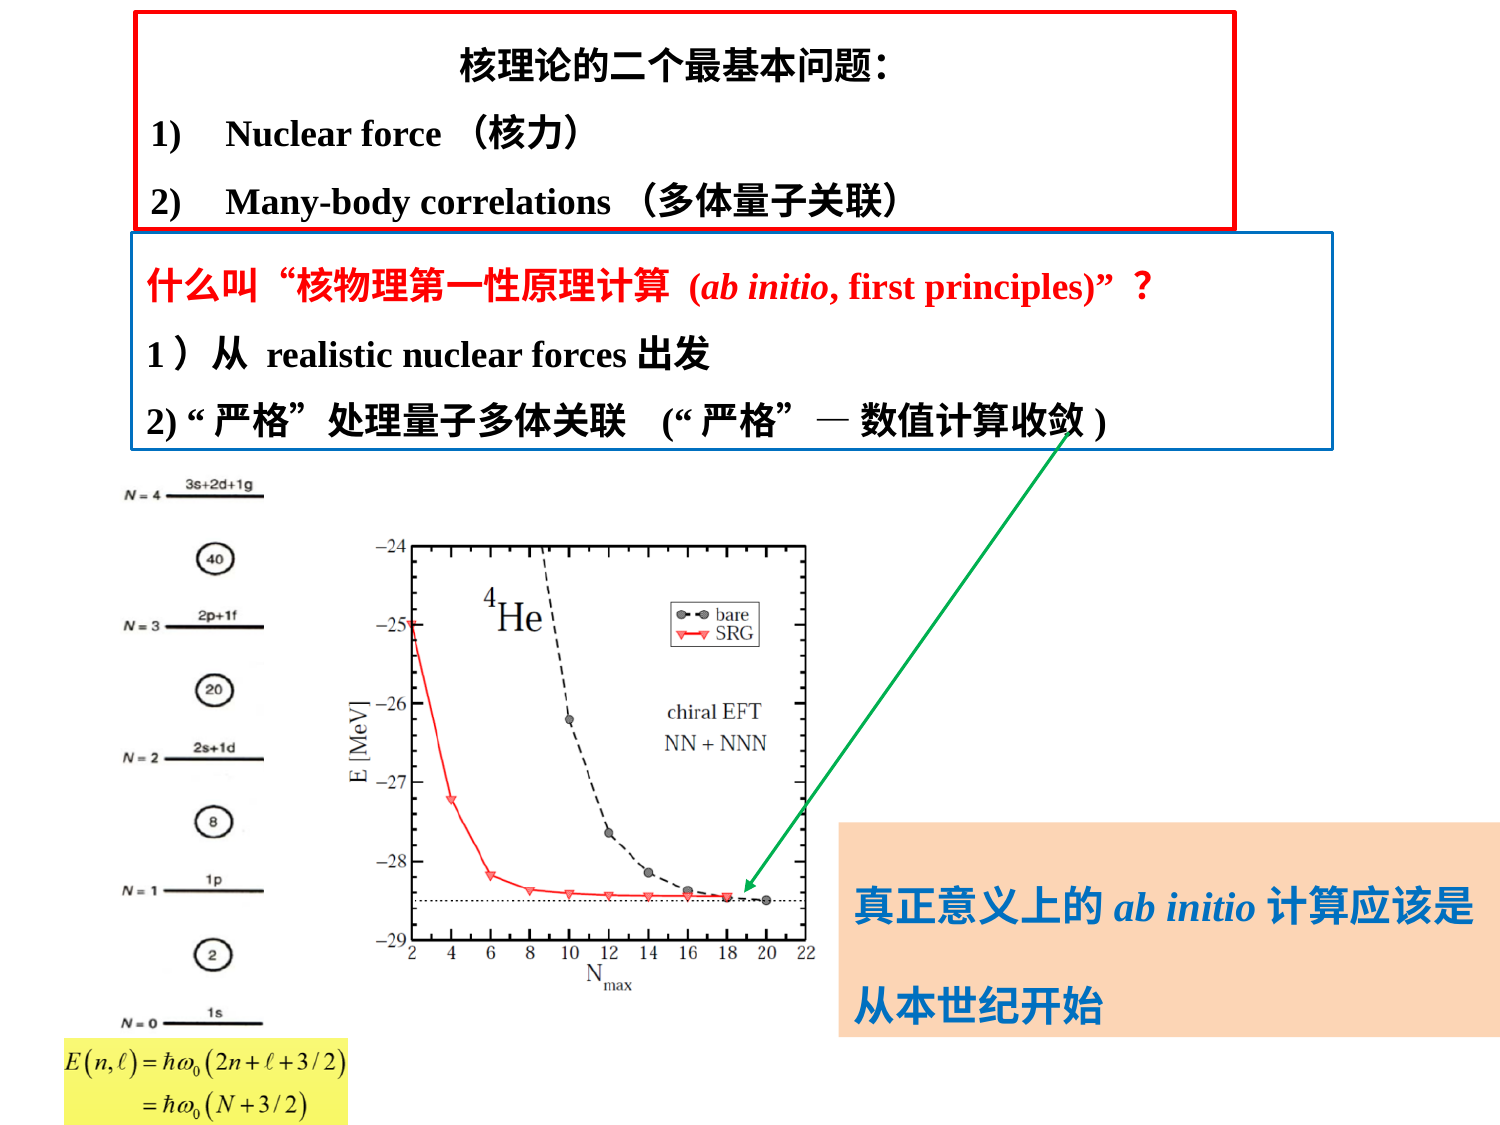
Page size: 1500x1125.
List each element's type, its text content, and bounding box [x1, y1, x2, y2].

picture [64, 452, 348, 1125]
text_box 什么叫“核物理第一性原理计算 (ab initio, first principles)” ？ 1）从 realistic nuclear forces出发 2) “严格”处理量子多体关联 (“严格”— 数值计算收敛) [131, 232, 1333, 450]
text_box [743, 432, 1070, 893]
text_box 核理论的二个最基本问题： Nuclear force（核力） Many-body correlations（多体量子关联） [135, 12, 1235, 230]
picture [329, 526, 826, 993]
text_box 真正意义上的ab initio计算应该是 从本世纪开始 [838, 822, 1500, 1038]
